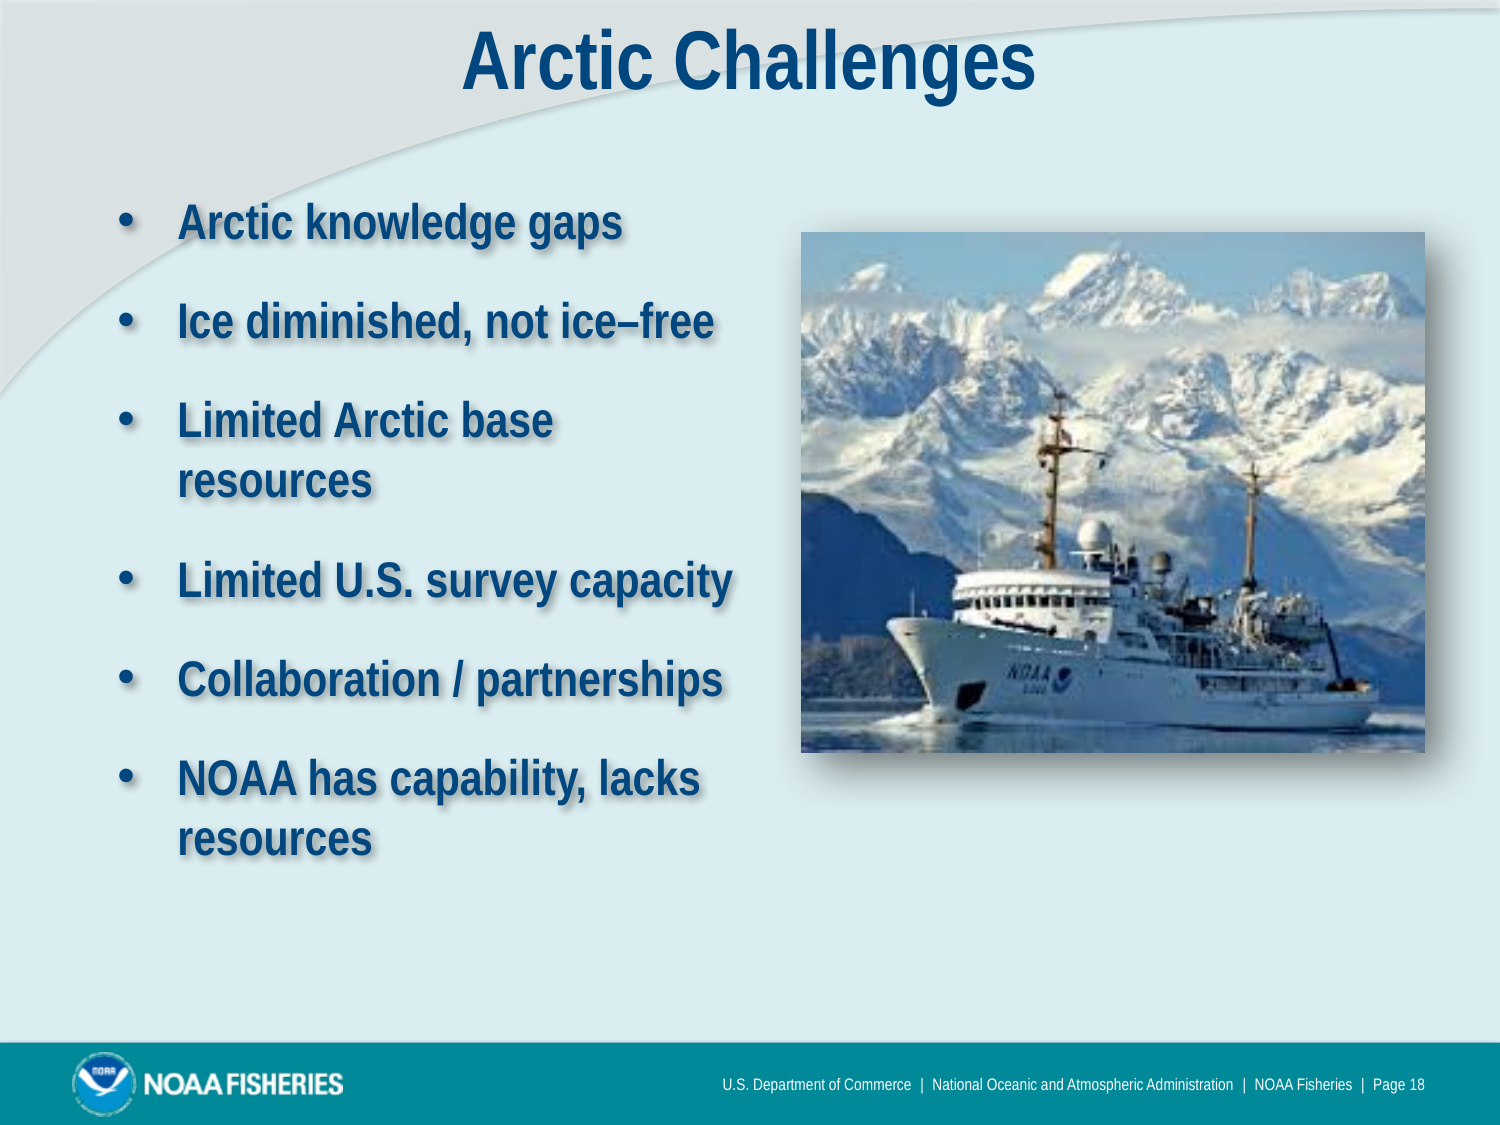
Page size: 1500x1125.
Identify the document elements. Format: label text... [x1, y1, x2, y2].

slide_number U.S. Department of Commerce | National Oceanic and Atmospheric Administration | NOAA Fisheries | Page 18 [375, 1042, 1425, 1125]
picture [72, 1052, 343, 1117]
text_box Arctic knowledge gaps Ice diminished, not ice–free Limited Arctic base resources Limited U.S. survey capacity Collaboration / partnerships NOAA has capability, lacks resources [68, 182, 750, 954]
picture [801, 232, 1426, 753]
text_box Arctic Challenges [0, 18, 1500, 105]
